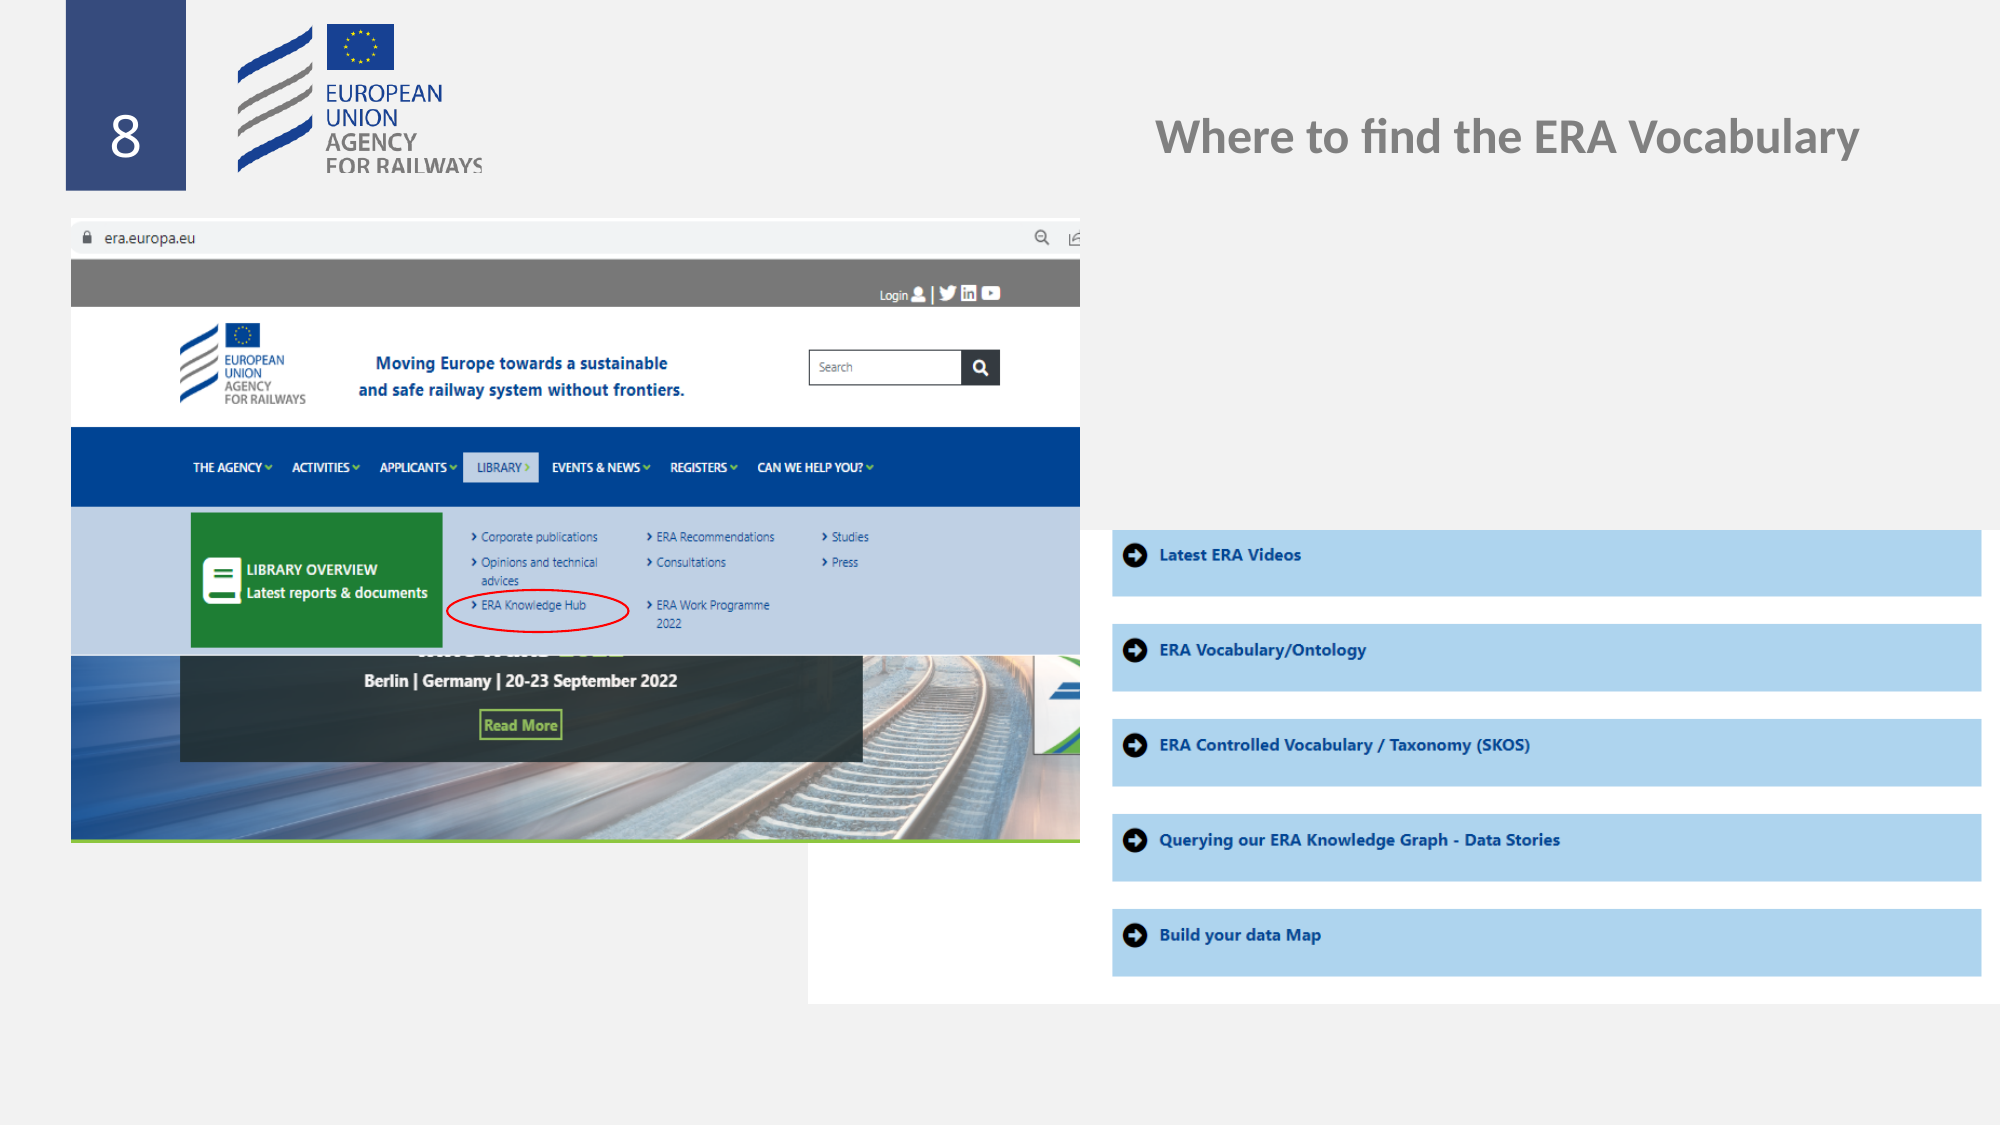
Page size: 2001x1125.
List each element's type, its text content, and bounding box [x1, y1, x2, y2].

text_box Where to find the ERA Vocabulary [867, 86, 1876, 188]
picture [71, 218, 2000, 1004]
